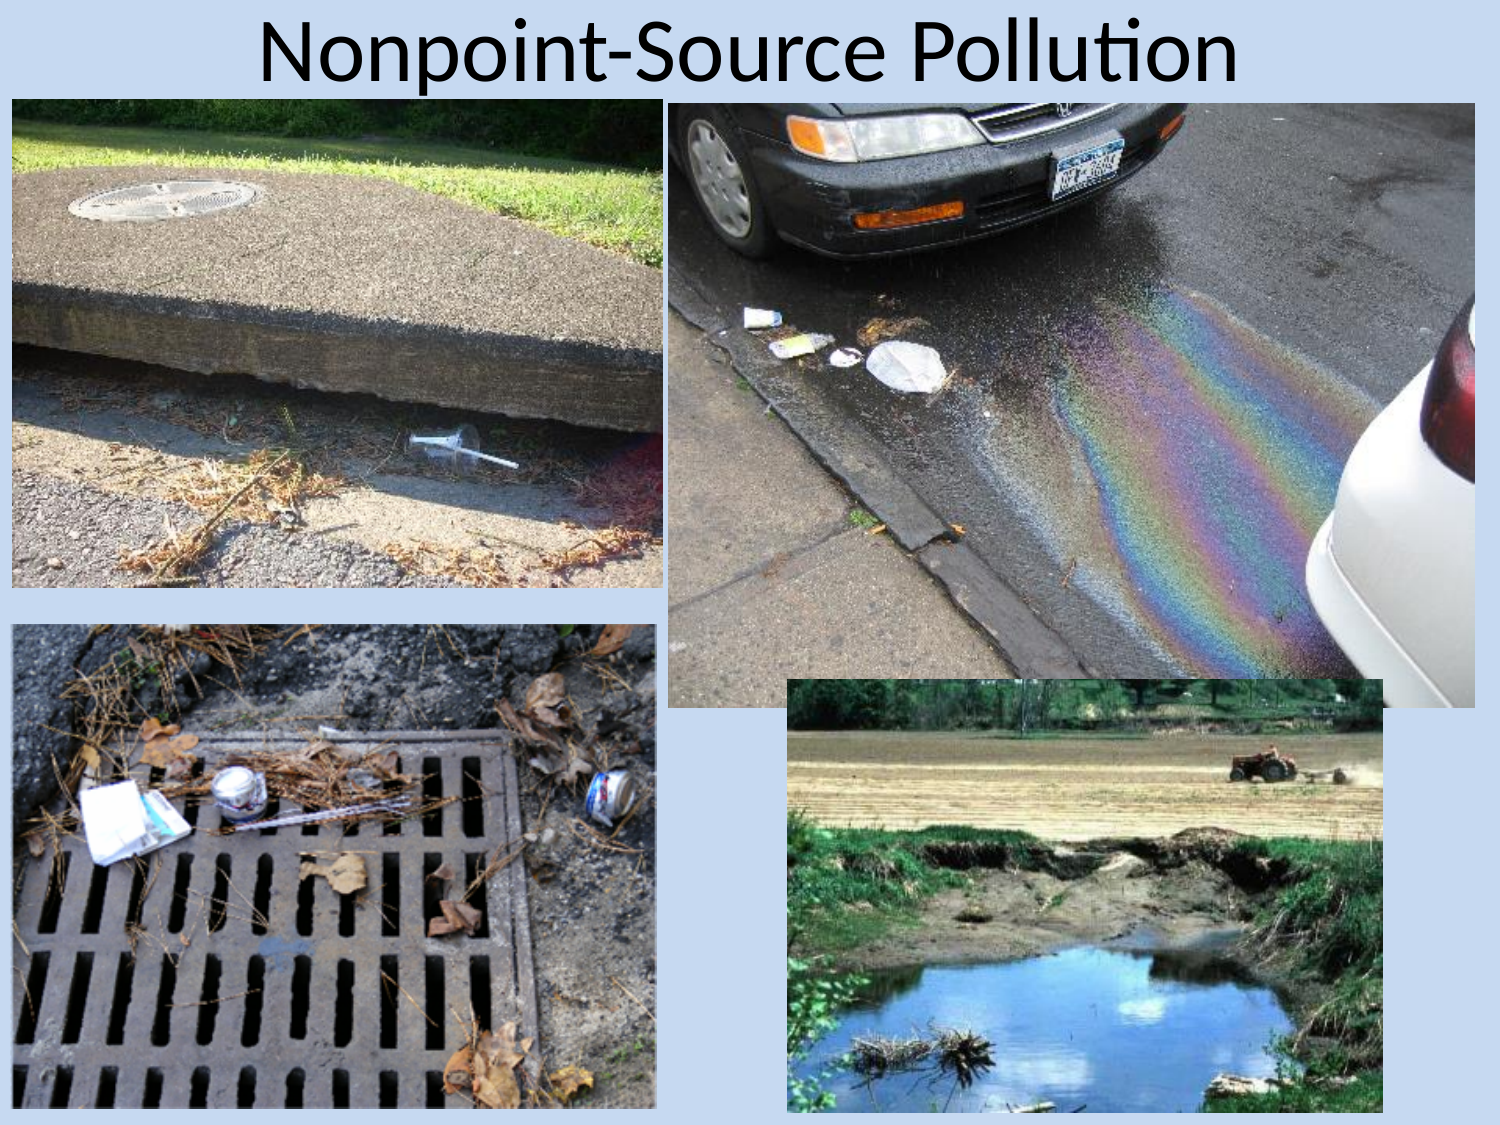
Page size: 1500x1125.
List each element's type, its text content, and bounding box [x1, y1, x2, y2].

picture [10, 624, 657, 1109]
picture [12, 99, 663, 588]
title Nonpoint-Source Pollution [75, 0, 1425, 102]
picture [668, 102, 1476, 1113]
